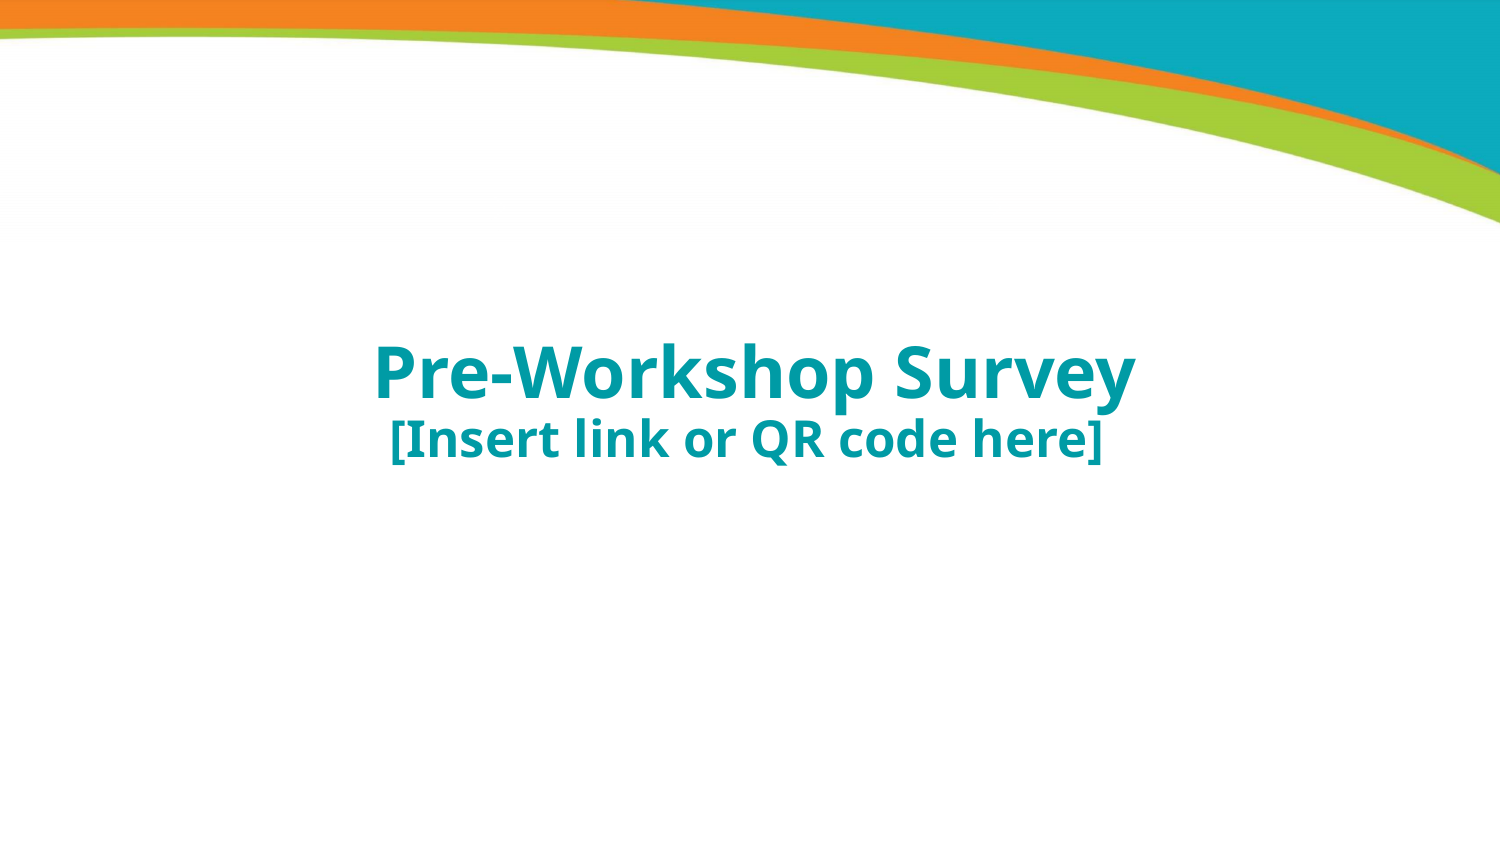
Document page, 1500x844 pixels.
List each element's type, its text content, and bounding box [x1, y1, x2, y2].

title Pre-Workshop Survey [Insert link or QR code here] [107, 327, 1402, 477]
picture [0, 0, 1500, 243]
